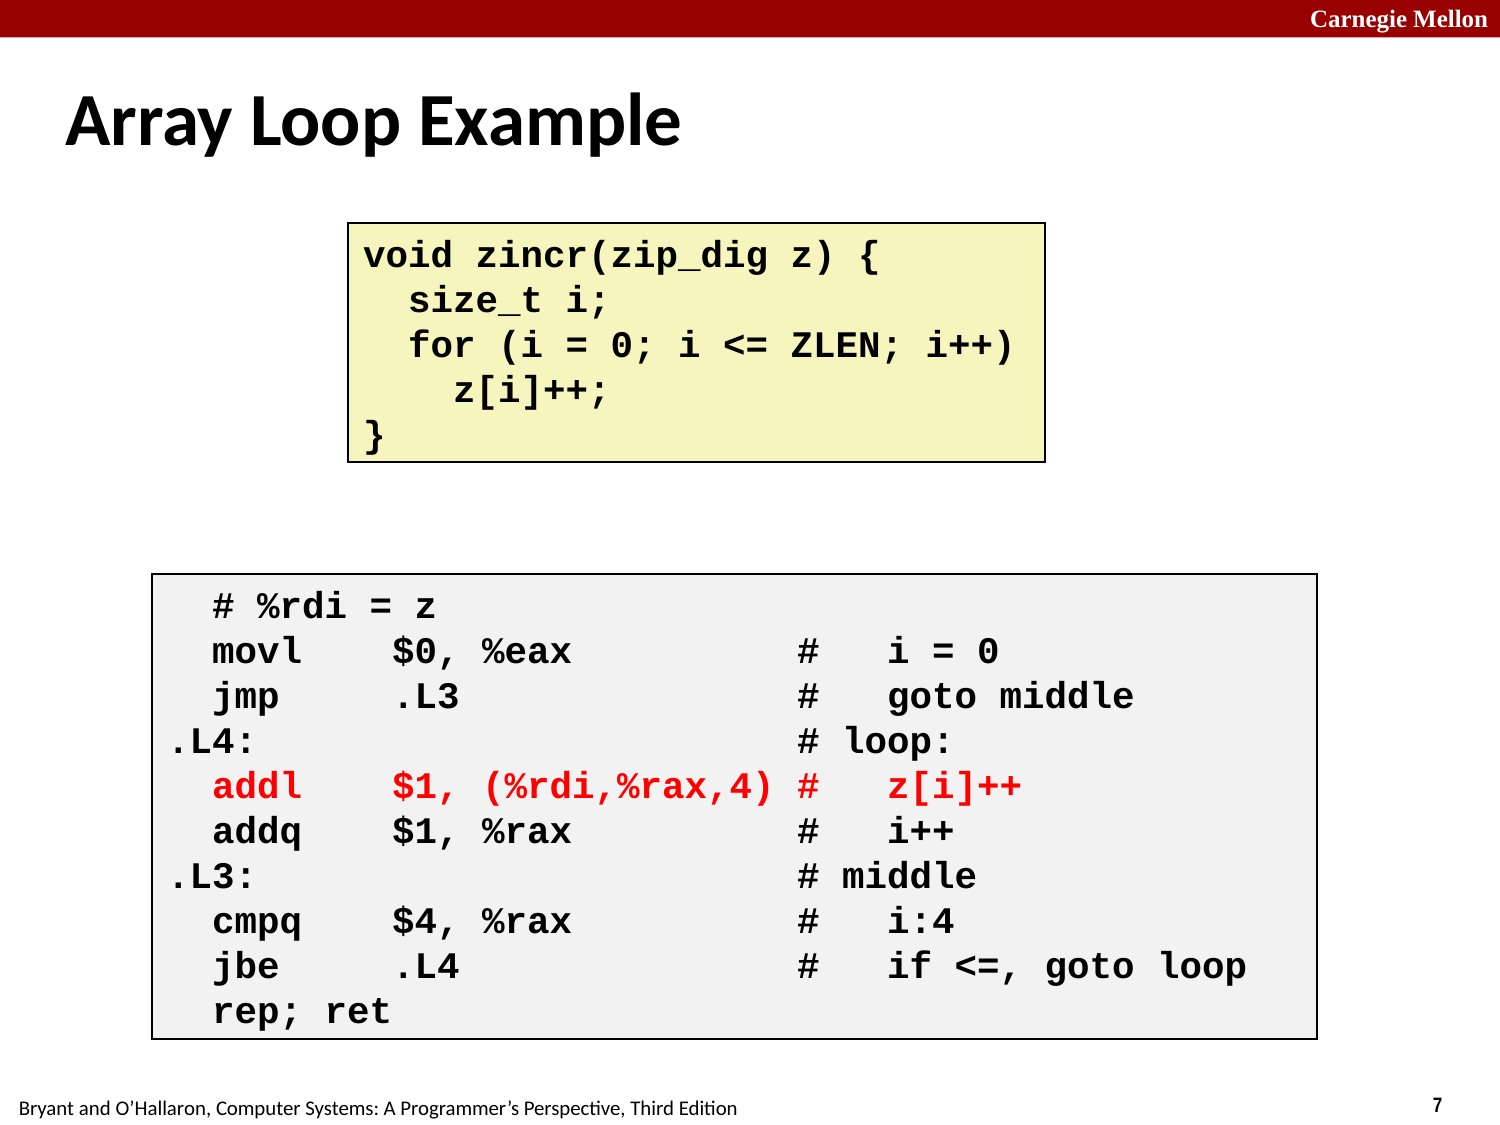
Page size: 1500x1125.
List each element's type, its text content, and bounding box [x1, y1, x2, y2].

text_box void zincr(zip_dig z) { size_t i; for (i = 0; i <= ZLEN; i++) z[i]++; } [348, 222, 1046, 463]
text_box # %rdi = z movl $0, %eax # i = 0 jmp .L3 # goto middle .L4: # loop: addl $1, (%rdi,%rax,4) # z[i]++ addq $1, %rax # i++ .L3: # middle cmpq $4, %rax # i:4 jbe .L4 # if <=, goto loop rep; ret [152, 574, 1317, 1039]
title Array Loop Example [49, 68, 1426, 163]
